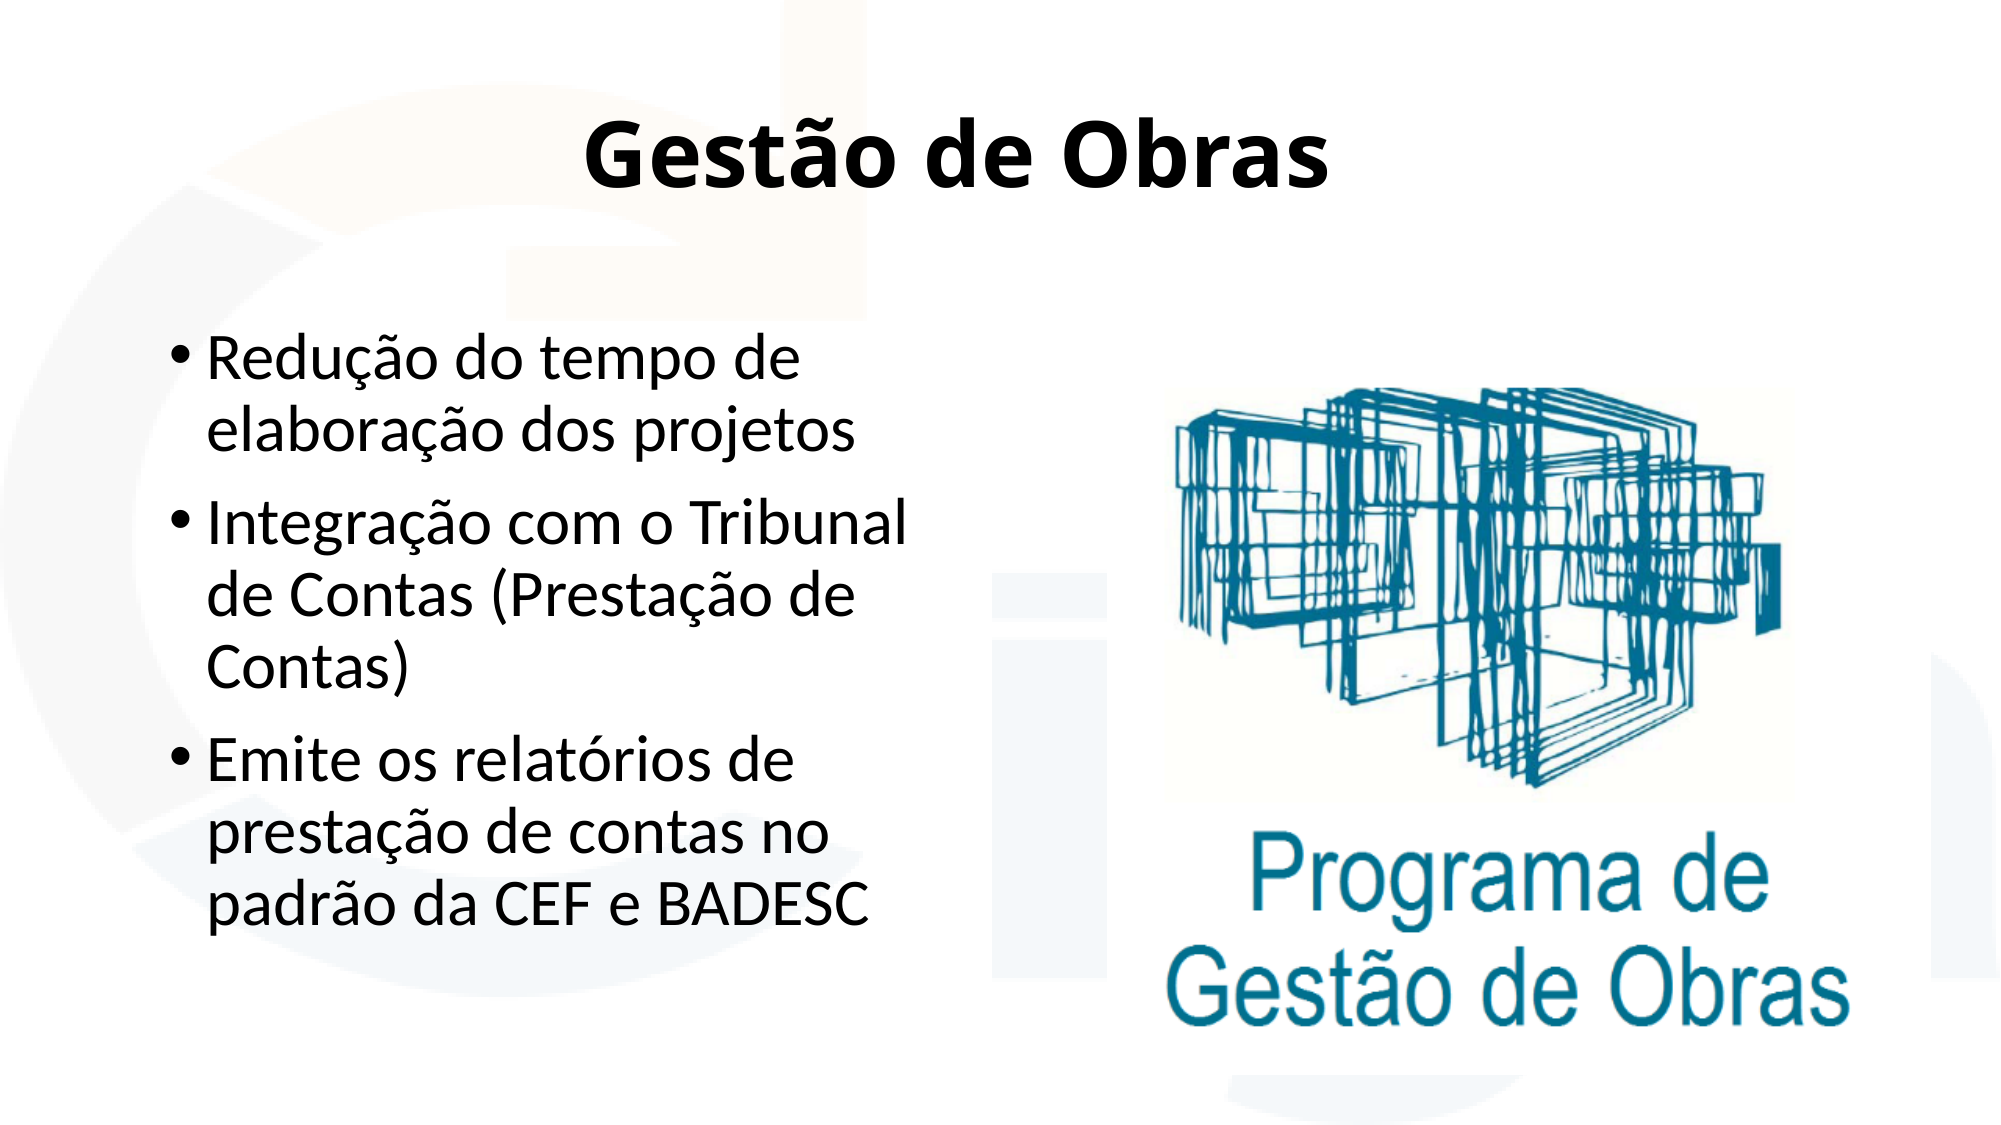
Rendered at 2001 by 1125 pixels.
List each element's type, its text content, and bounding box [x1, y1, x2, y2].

list Redução do tempo de elaboração dos projetos Integração com o Tribunal de Contas (Prestação de Contas) Emite os relatórios de prestação de contas no padrão da CEF e BADESC [154, 314, 1002, 1101]
title Gestão de Obras [94, 49, 1819, 267]
picture [1107, 313, 1931, 1075]
